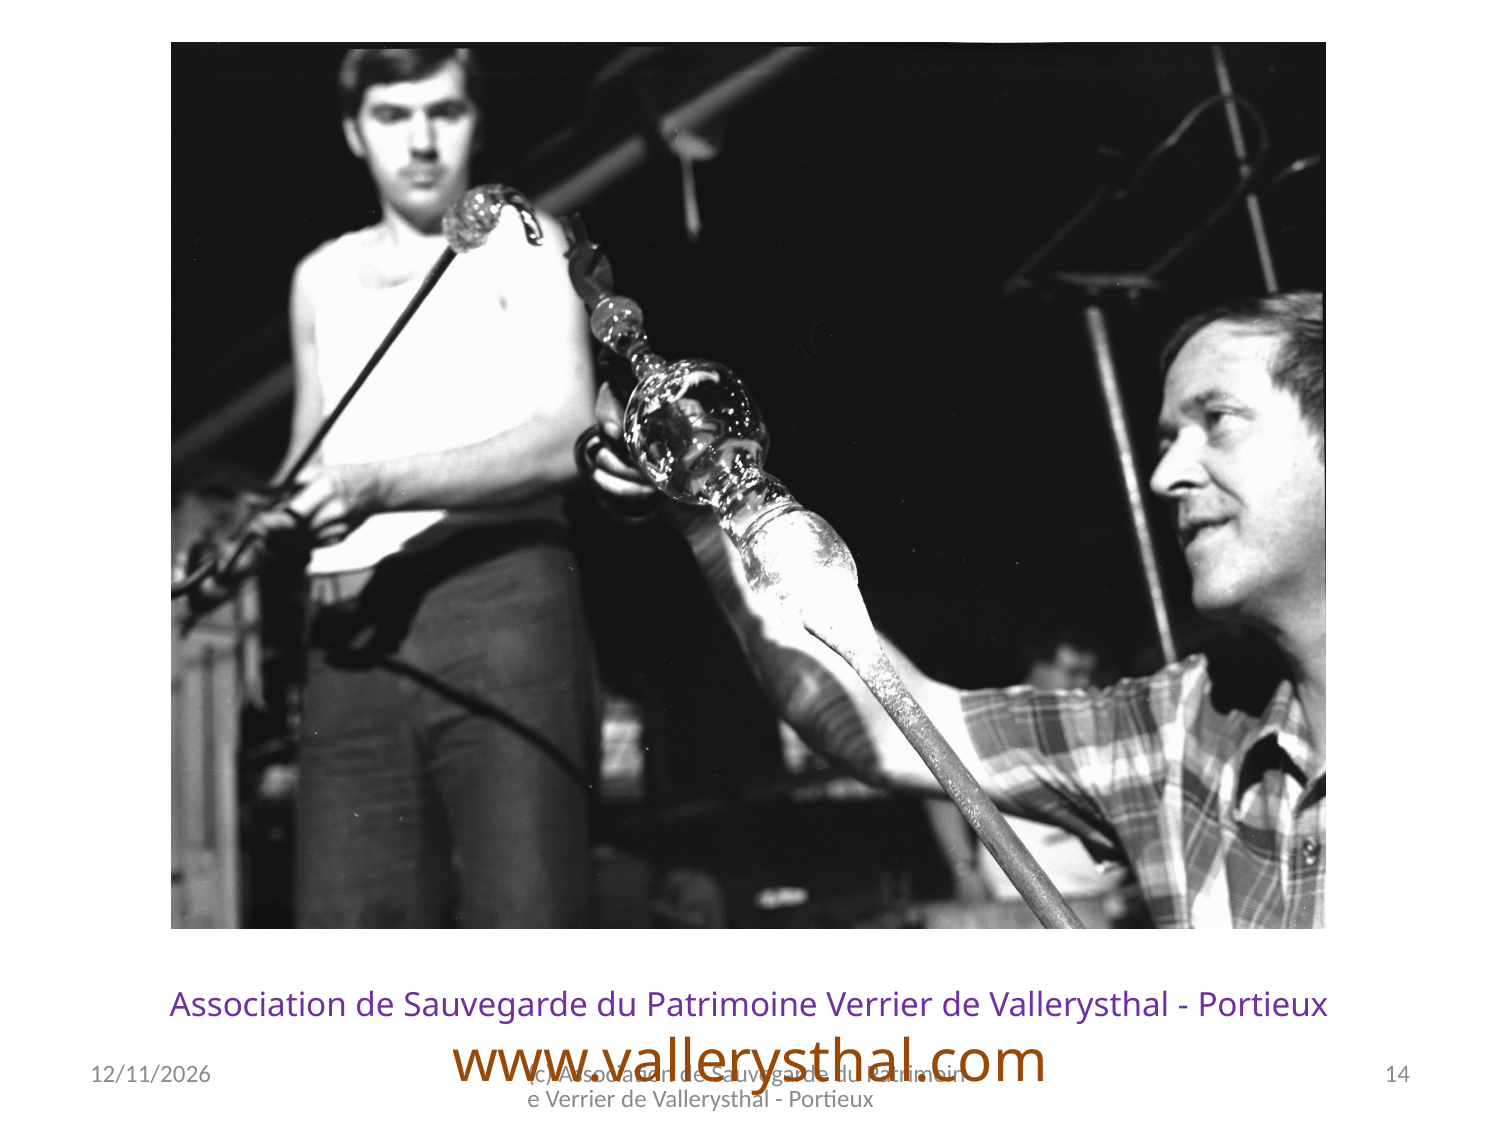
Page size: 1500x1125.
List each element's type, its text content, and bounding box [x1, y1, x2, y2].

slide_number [75, 1042, 425, 1103]
footer (c) Association de Sauvegarde du Patrimoine Verrier de Vallerysthal - Portieux [512, 1042, 988, 1103]
picture [170, 42, 1326, 929]
text_box Association de Sauvegarde du Patrimoine Verrier de Vallerysthal - Portieux www.vallerysthal.com [0, 975, 1500, 1101]
slide_number 14 [1074, 1042, 1425, 1103]
